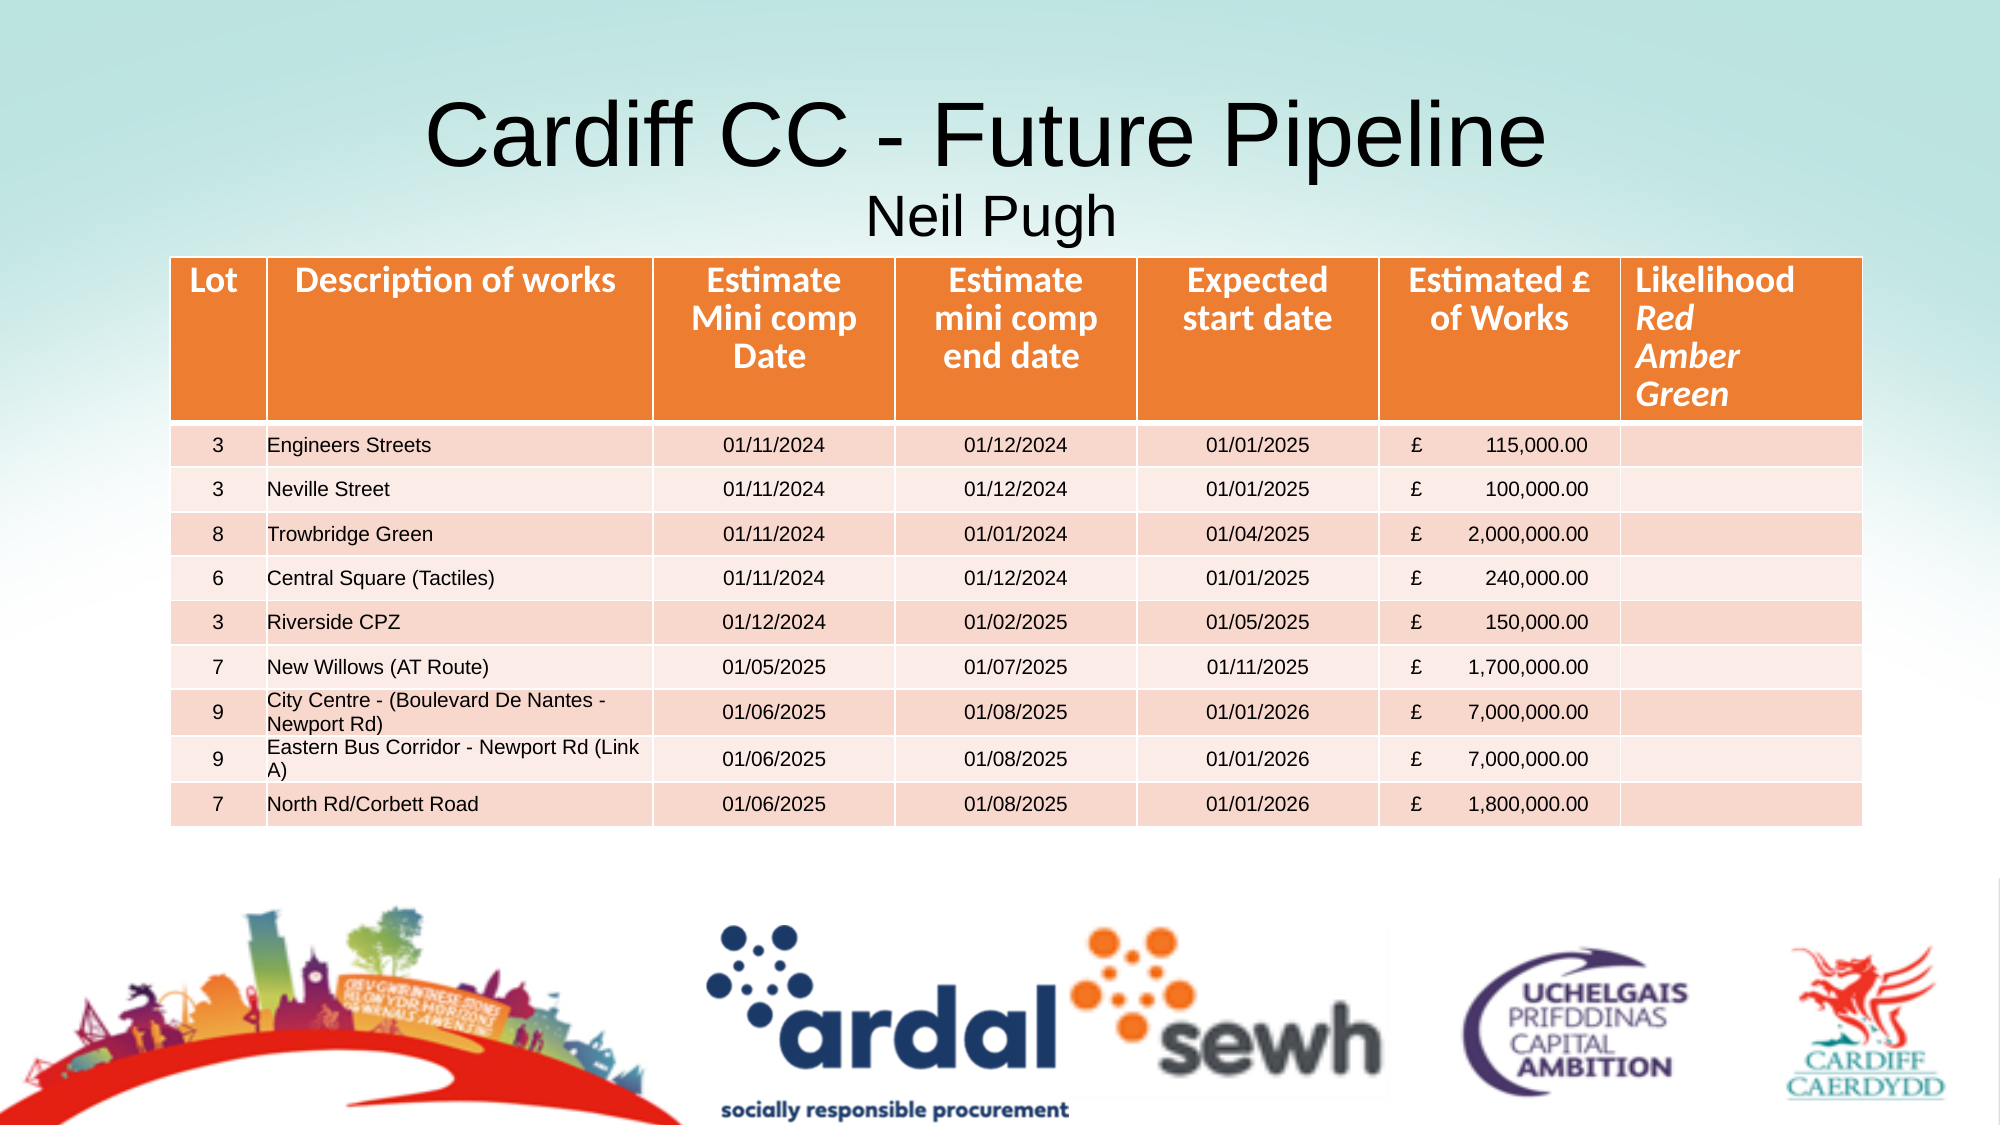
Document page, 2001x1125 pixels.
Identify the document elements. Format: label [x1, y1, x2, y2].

text_box [0, 0, 2000, 1125]
picture [705, 925, 1069, 1124]
list [818, 557, 1182, 756]
